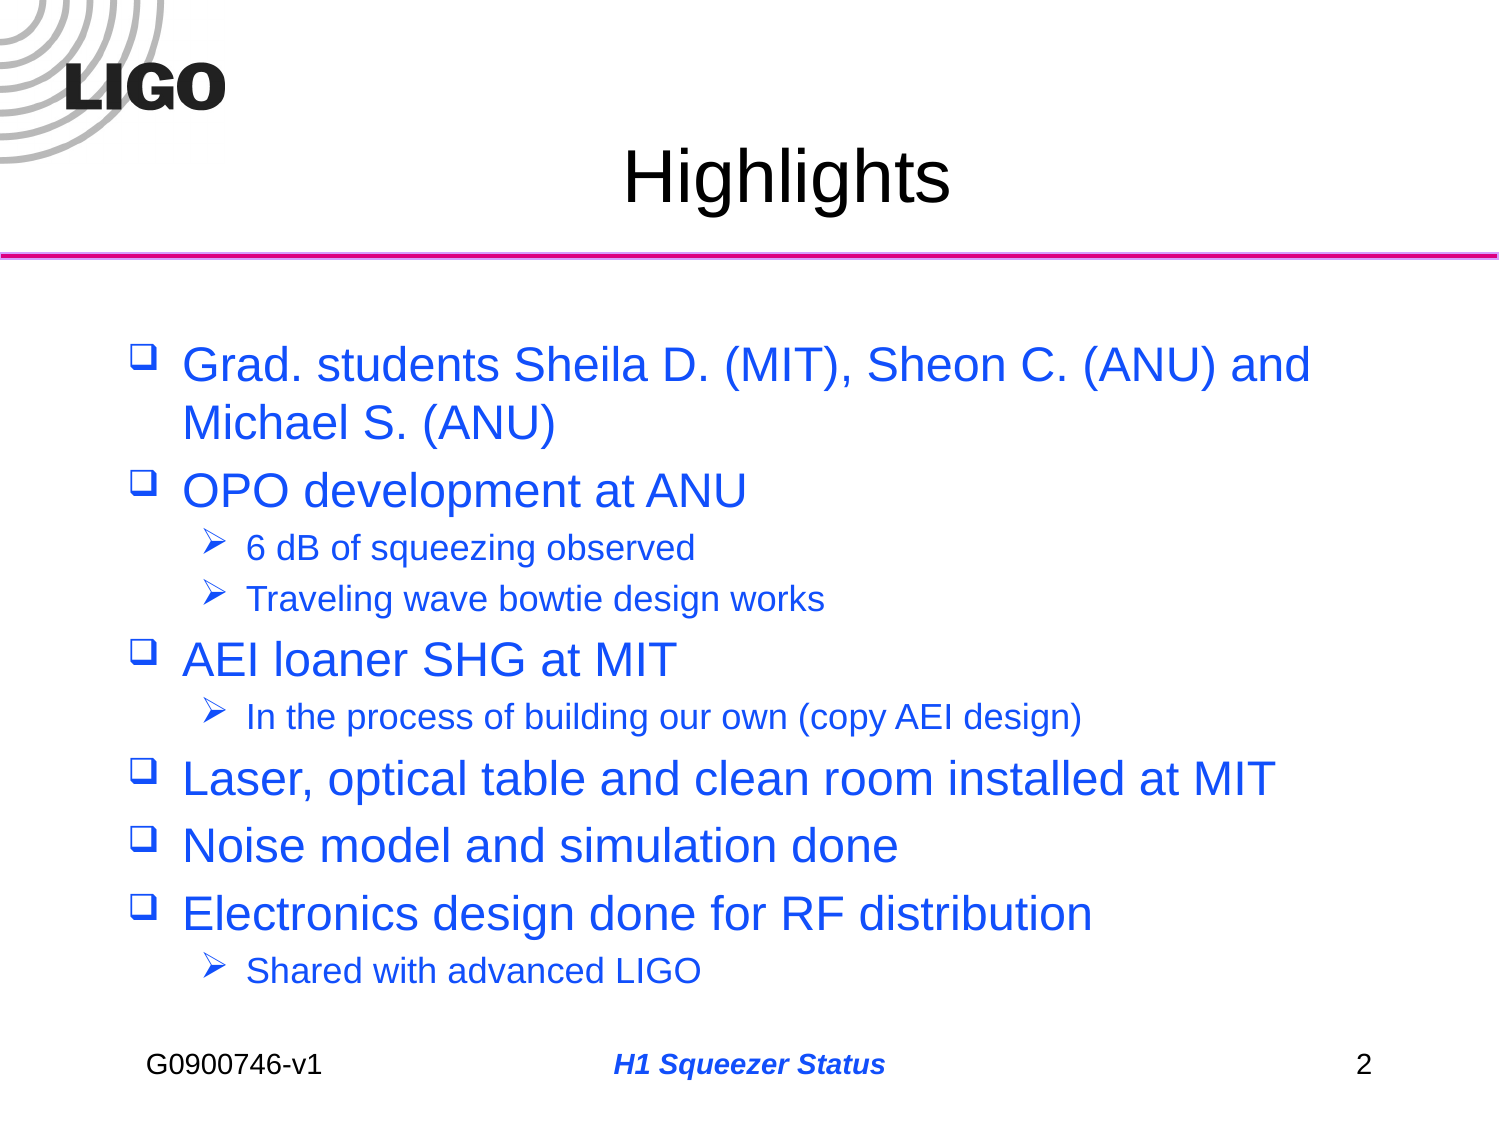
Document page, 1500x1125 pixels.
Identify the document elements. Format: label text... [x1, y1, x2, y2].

list Grad. students Sheila D. (MIT), Sheon C. (ANU) and Michael S. (ANU) OPO development at ANU 6 dB of squeezing observed Traveling wave bowtie design works AEI loaner SHG at MIT In the process of building our own (copy AEI design) Laser, optical table and clean room installed at MIT Noise model and simulation done Electronics design done for RF distribution Shared with advanced LIGO [112, 324, 1388, 1001]
picture [0, 0, 225, 164]
footer H1 Squeezer Status [512, 1024, 988, 1101]
title Highlights [262, 37, 1313, 226]
slide_number 2 [1074, 1024, 1388, 1101]
